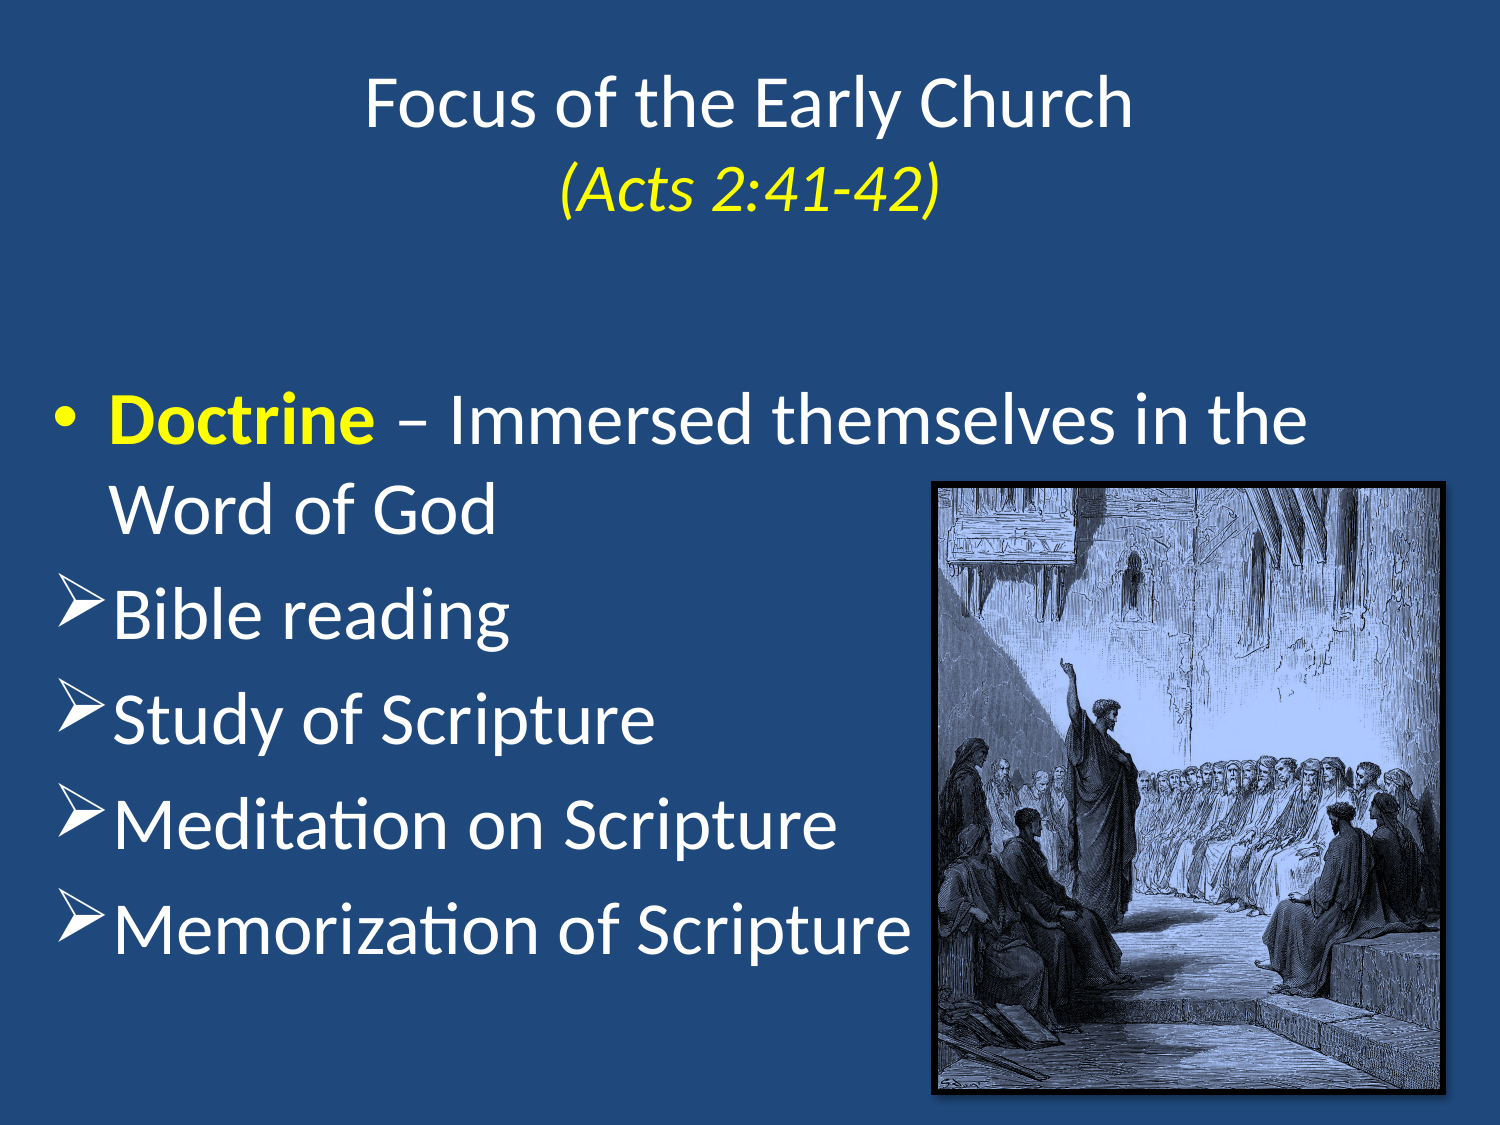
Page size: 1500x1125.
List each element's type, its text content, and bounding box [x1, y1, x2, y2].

list Doctrine – Immersed themselves in the Word of God Bible reading Study of Scripture Meditation on Scripture Memorization of Scripture [37, 362, 1500, 1125]
picture [937, 487, 1440, 1090]
title Focus of the Early Church (Acts 2:41-42) [75, 45, 1425, 233]
